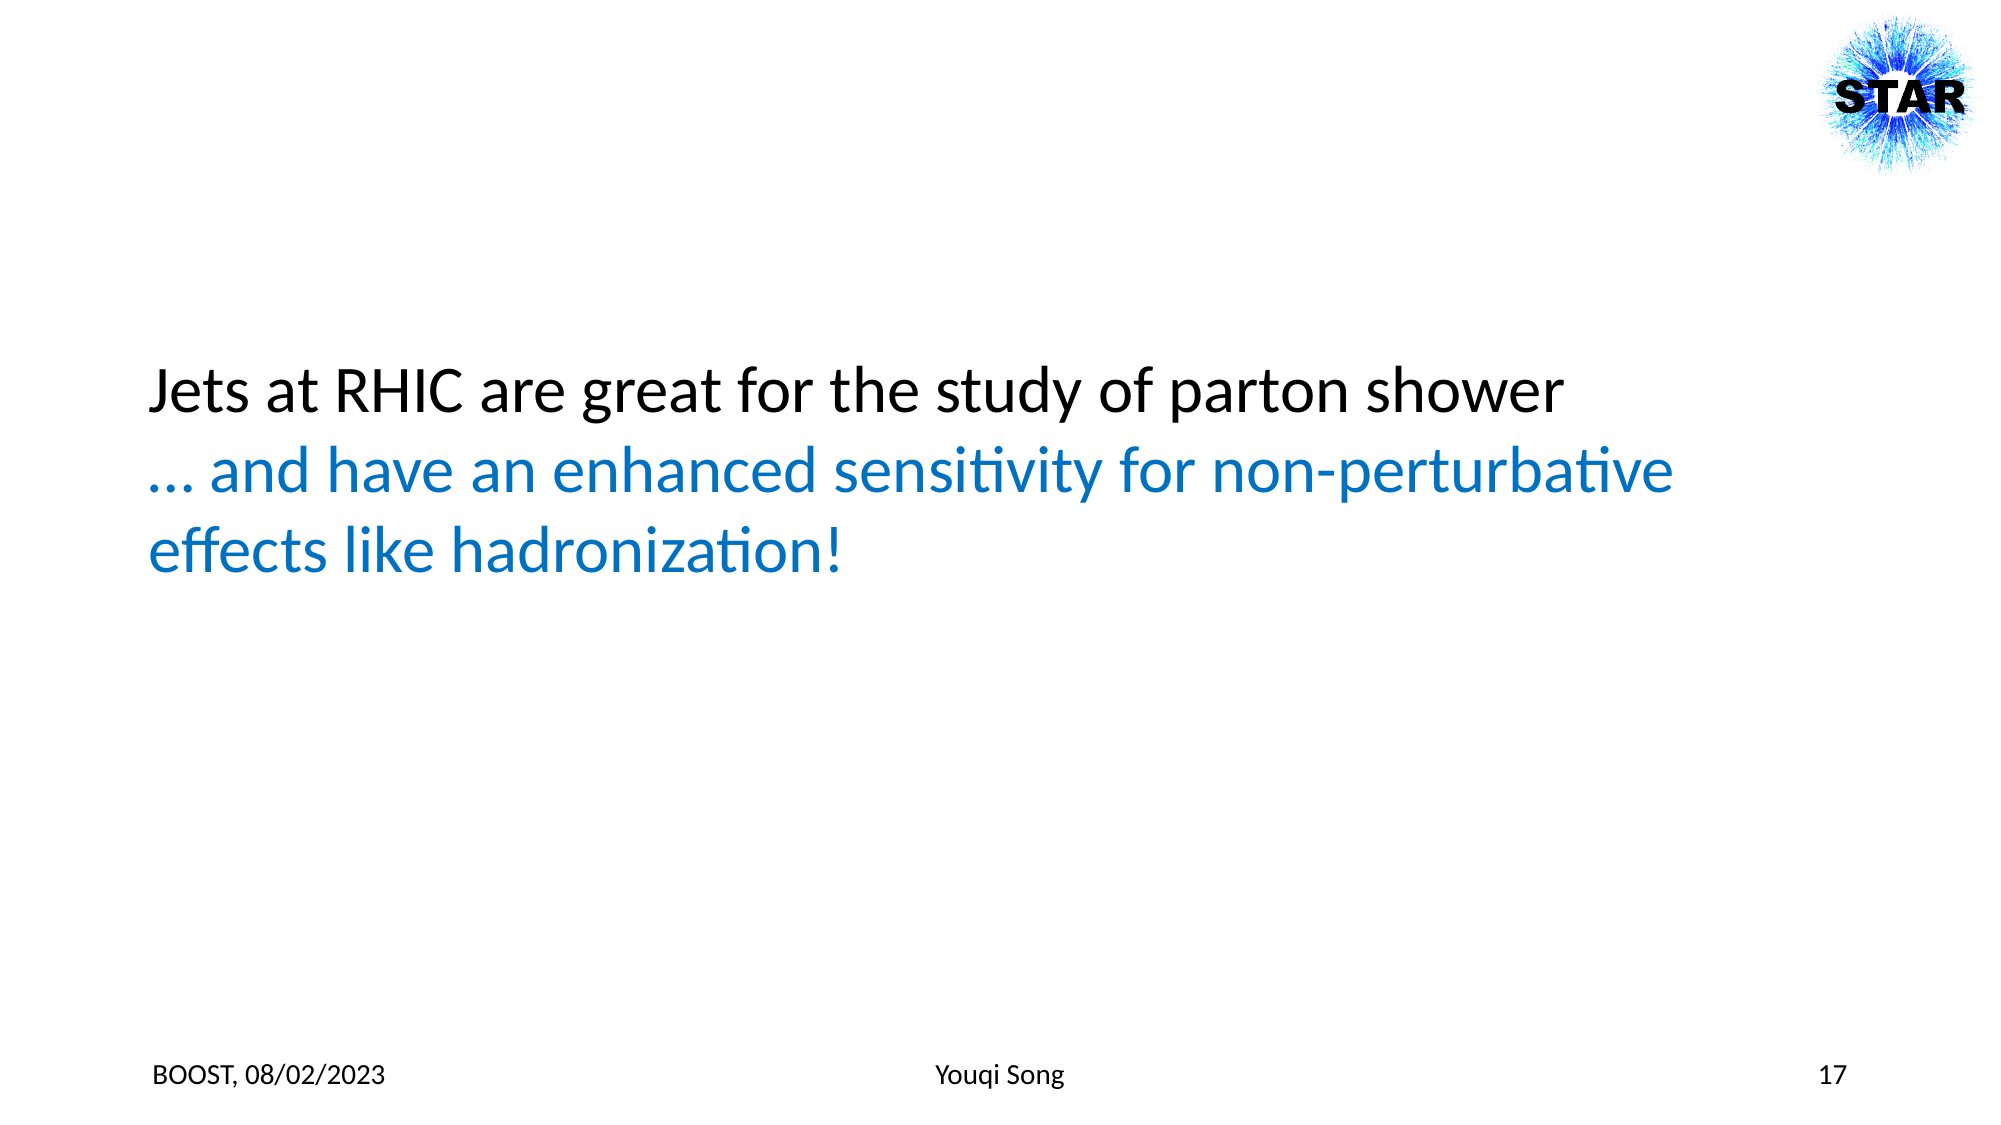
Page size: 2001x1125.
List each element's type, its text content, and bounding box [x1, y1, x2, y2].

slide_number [137, 1042, 588, 1103]
picture [1810, 9, 1984, 182]
footer Youqi Song [662, 1042, 1338, 1103]
text_box Jets at RHIC are great for the study of parton shower … and have an enhanced sensitivity for non-perturbative effects like hadronization! [133, 338, 1836, 594]
slide_number 17 [1412, 1042, 1863, 1103]
